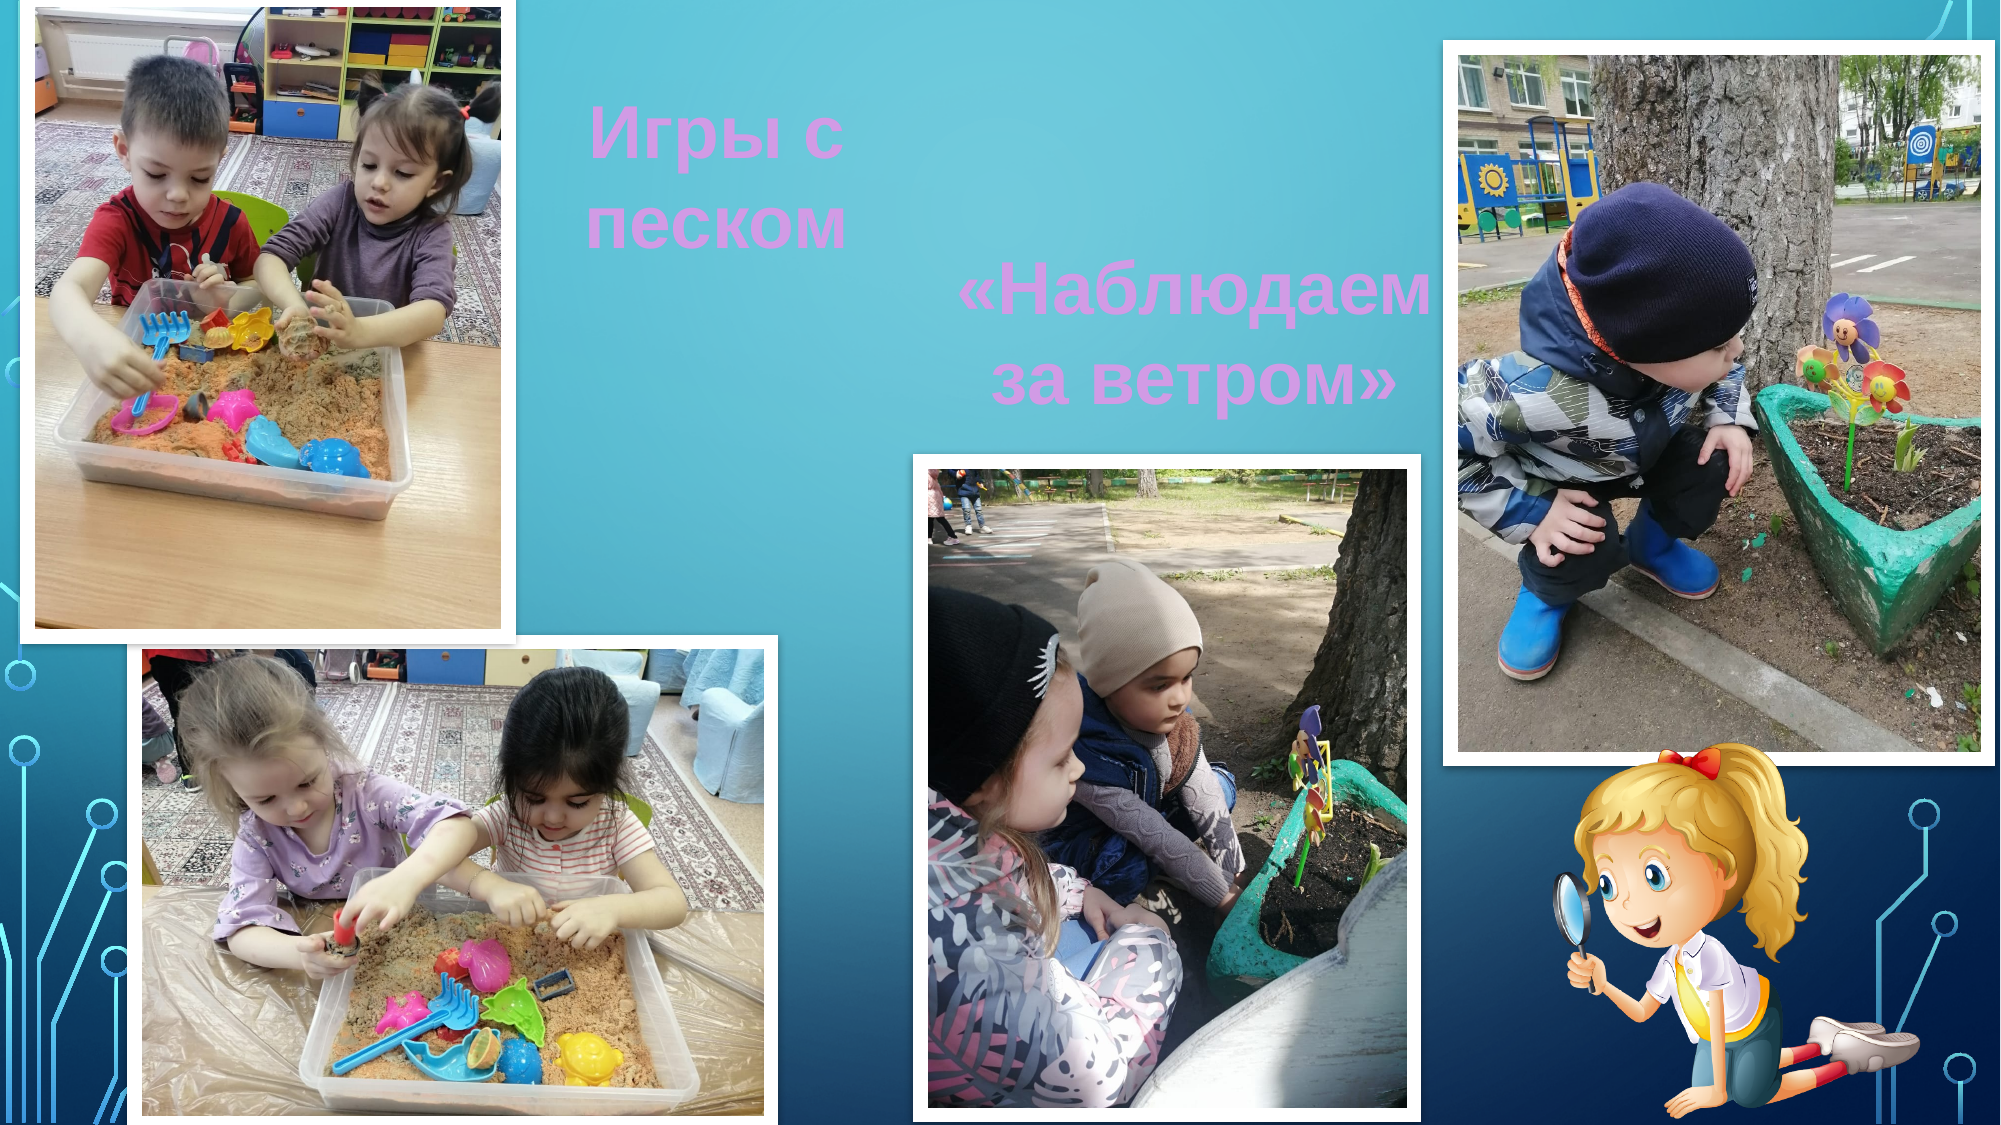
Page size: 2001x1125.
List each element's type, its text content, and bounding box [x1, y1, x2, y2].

picture [141, 649, 764, 1117]
picture [1457, 54, 1981, 1125]
text_box «Наблюдаем за ветром» [924, 122, 1457, 427]
picture [34, 6, 502, 630]
text_box Игры с песком [501, 0, 933, 272]
picture [927, 468, 1407, 1108]
